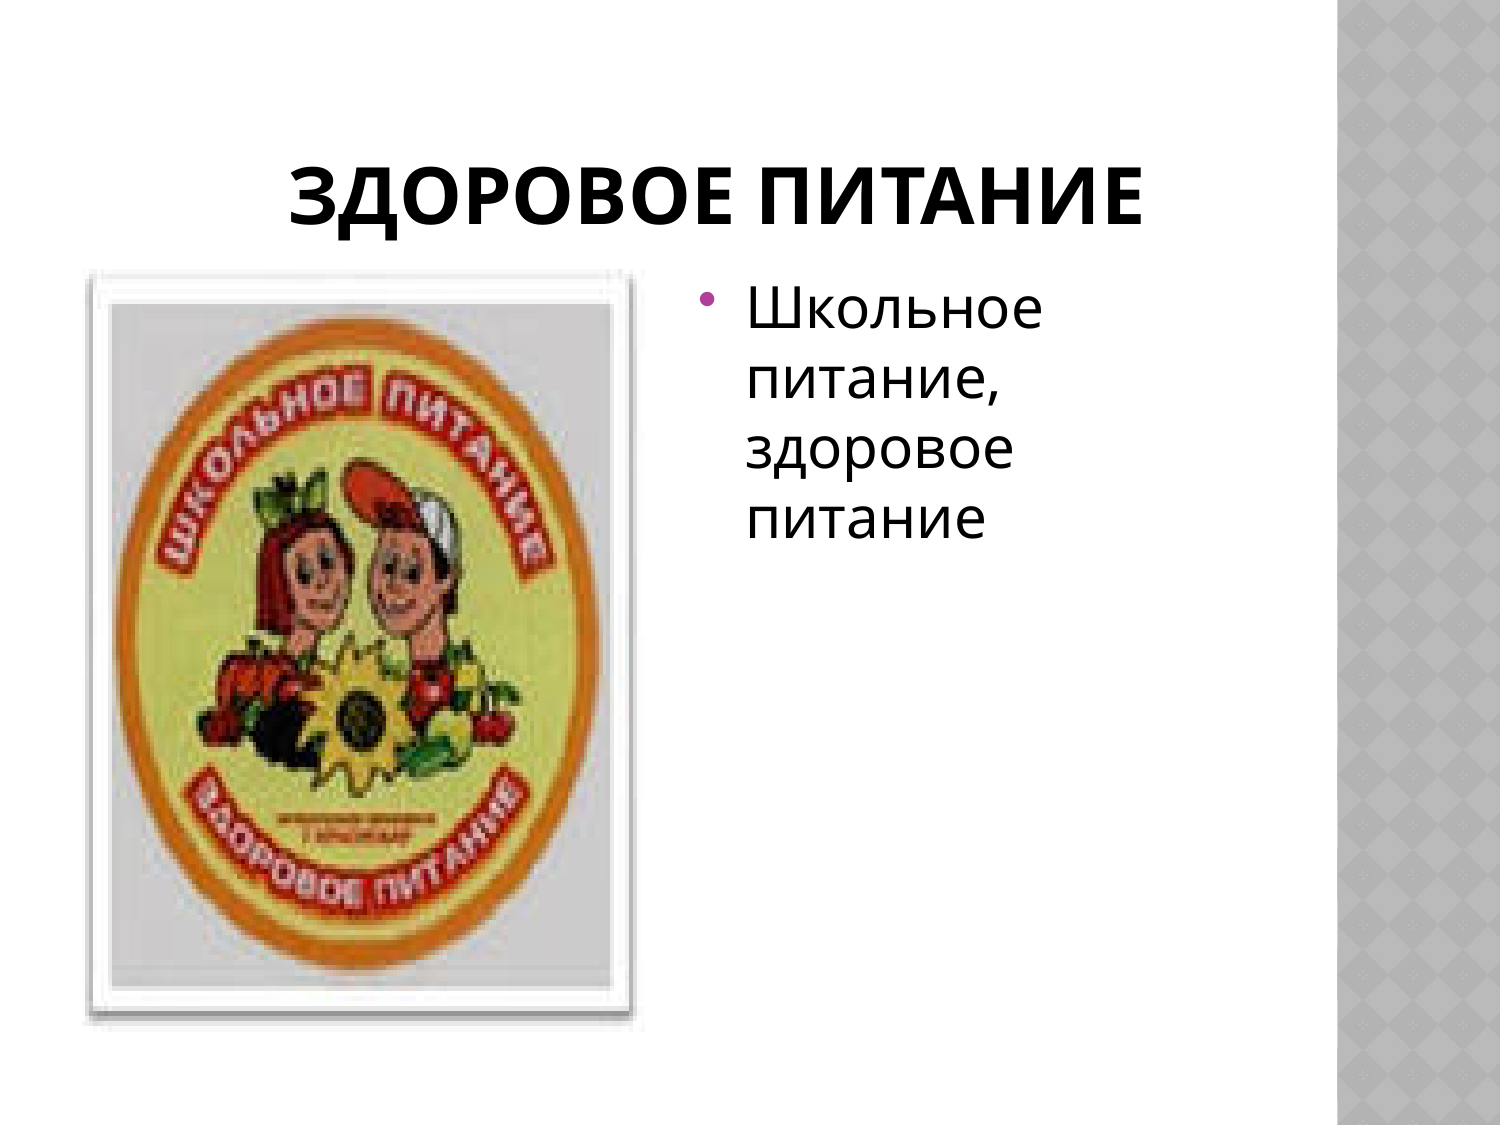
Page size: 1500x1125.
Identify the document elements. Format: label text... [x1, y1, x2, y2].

title здоровое питание [75, 52, 1263, 240]
list Школьное питание, здоровое питание [685, 262, 1263, 1005]
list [81, 269, 645, 1032]
